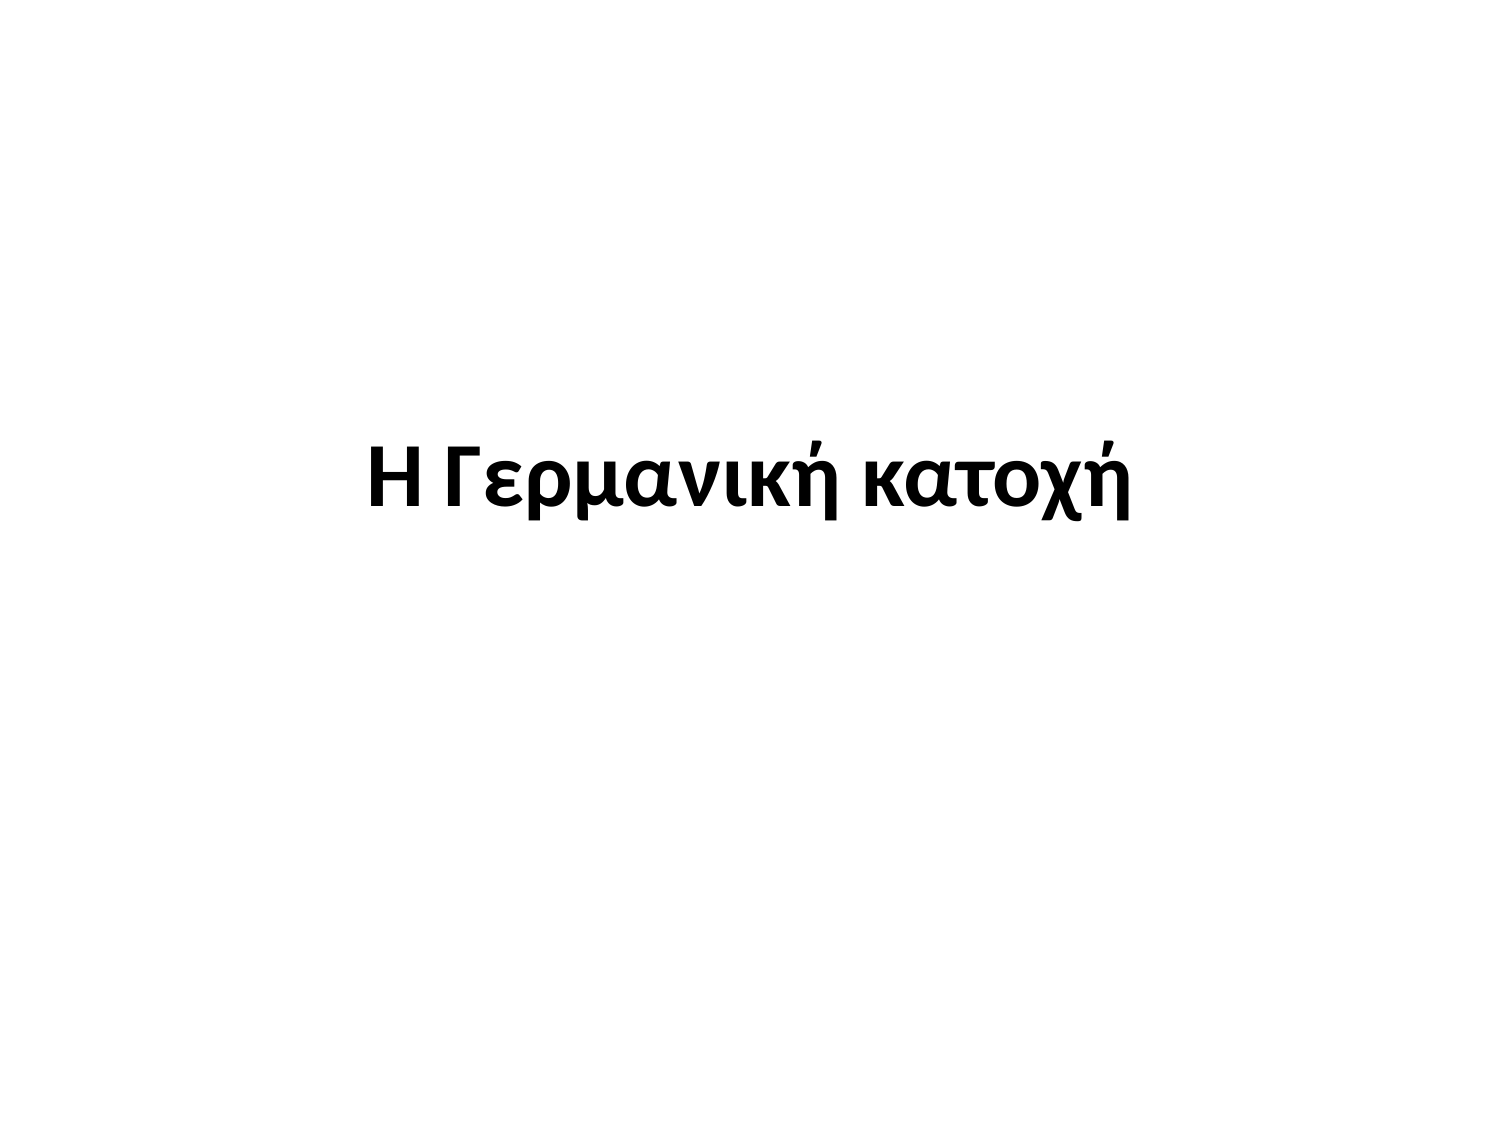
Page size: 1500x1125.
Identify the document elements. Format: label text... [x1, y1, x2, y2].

title Η Γερμανική κατοχή [112, 349, 1388, 591]
